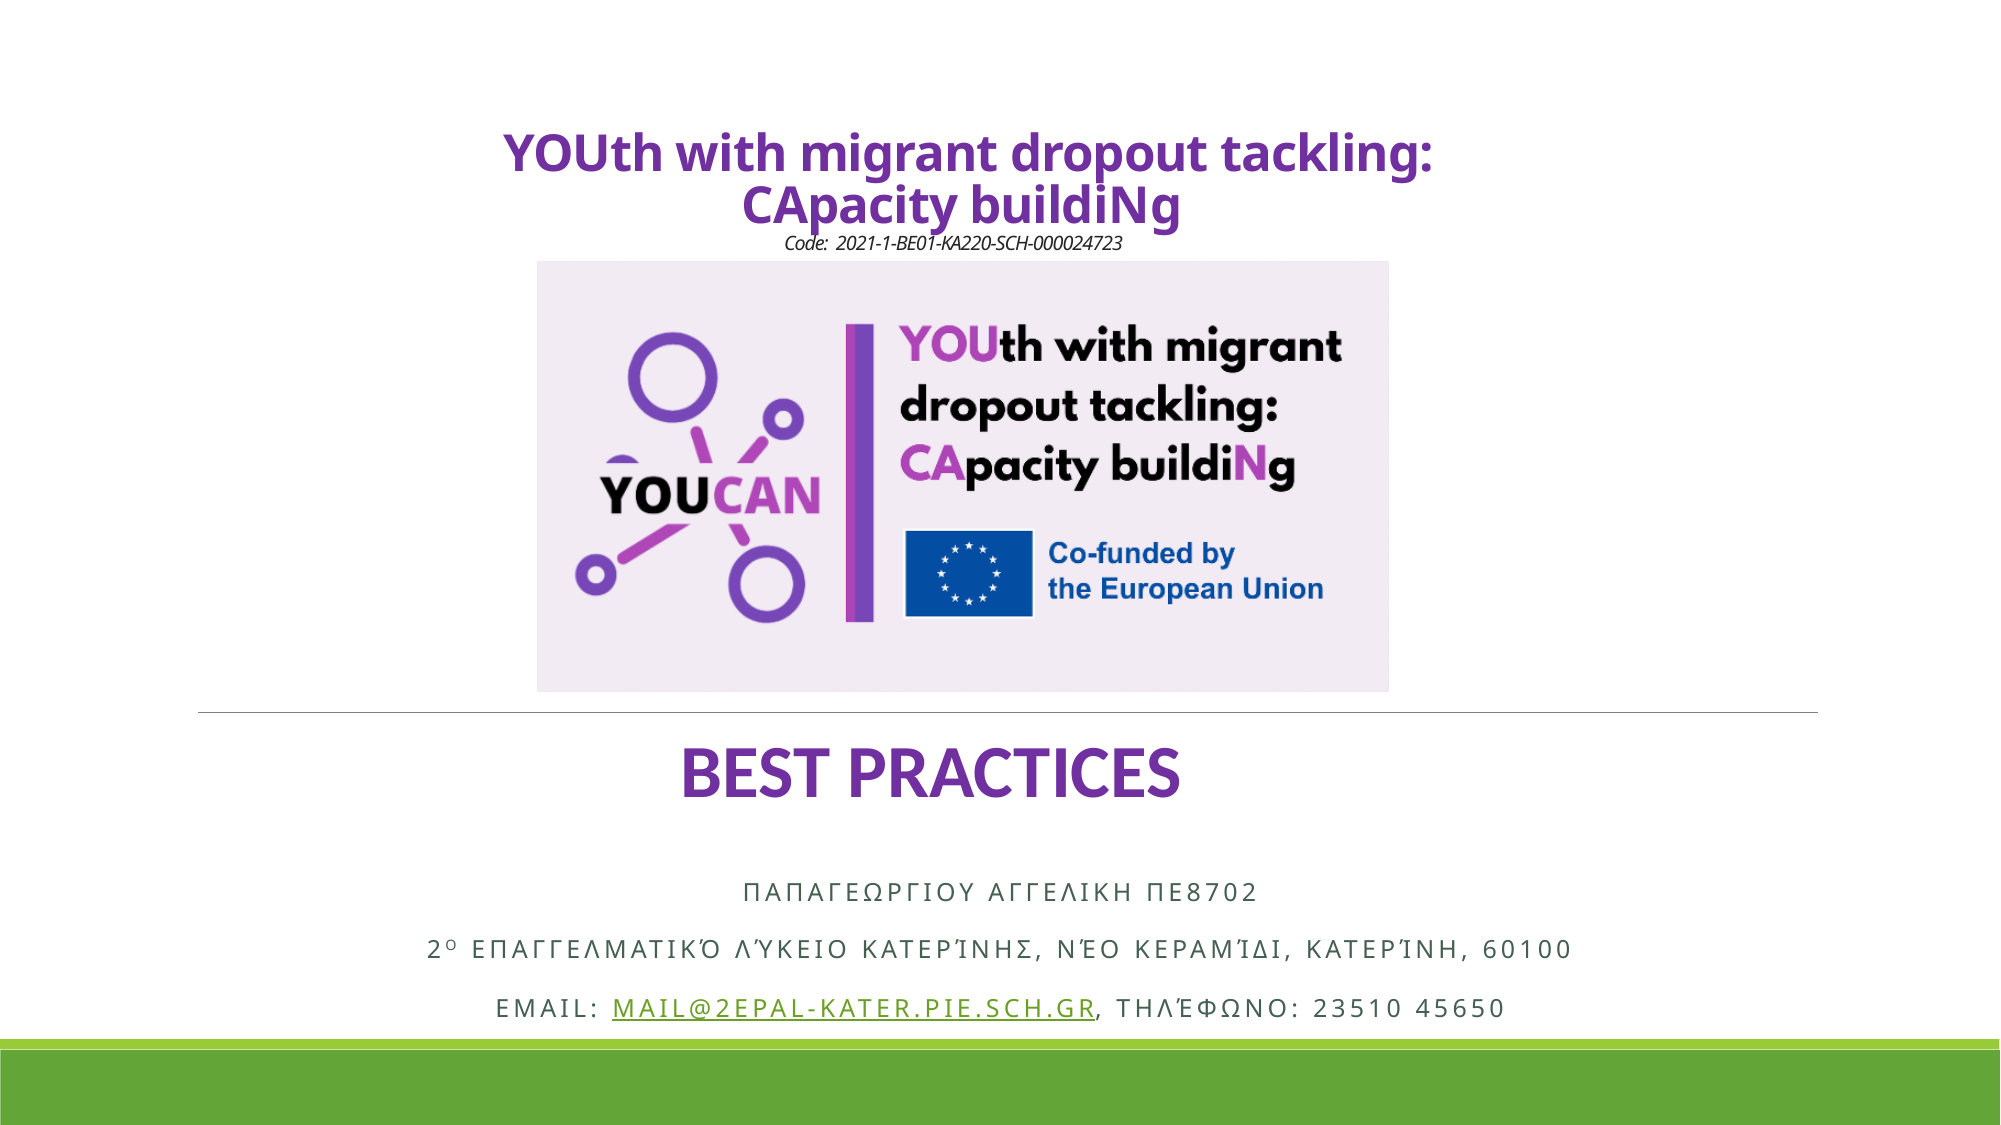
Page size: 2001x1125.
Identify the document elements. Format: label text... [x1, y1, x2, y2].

text_box BEST PRACTICES [516, 714, 1348, 820]
picture [537, 261, 1389, 693]
title YOUth with migrant dropout tackling: CApacity buildiΝg Code: 2021-1-BE01-KA220-SCH-000024723 [137, 17, 1726, 303]
subtitle Παπαγεωργιου Αγγελικη ΠΕ8702 2ο Επαγγελματικό Λύκειο Κατερίνης, Νέο Κεραμίδι, Κατερίνη, 60100 email: mail@2epal-kater.pie.sch.gr, Τηλέφωνο: 23510 45650 [249, 872, 1750, 1037]
